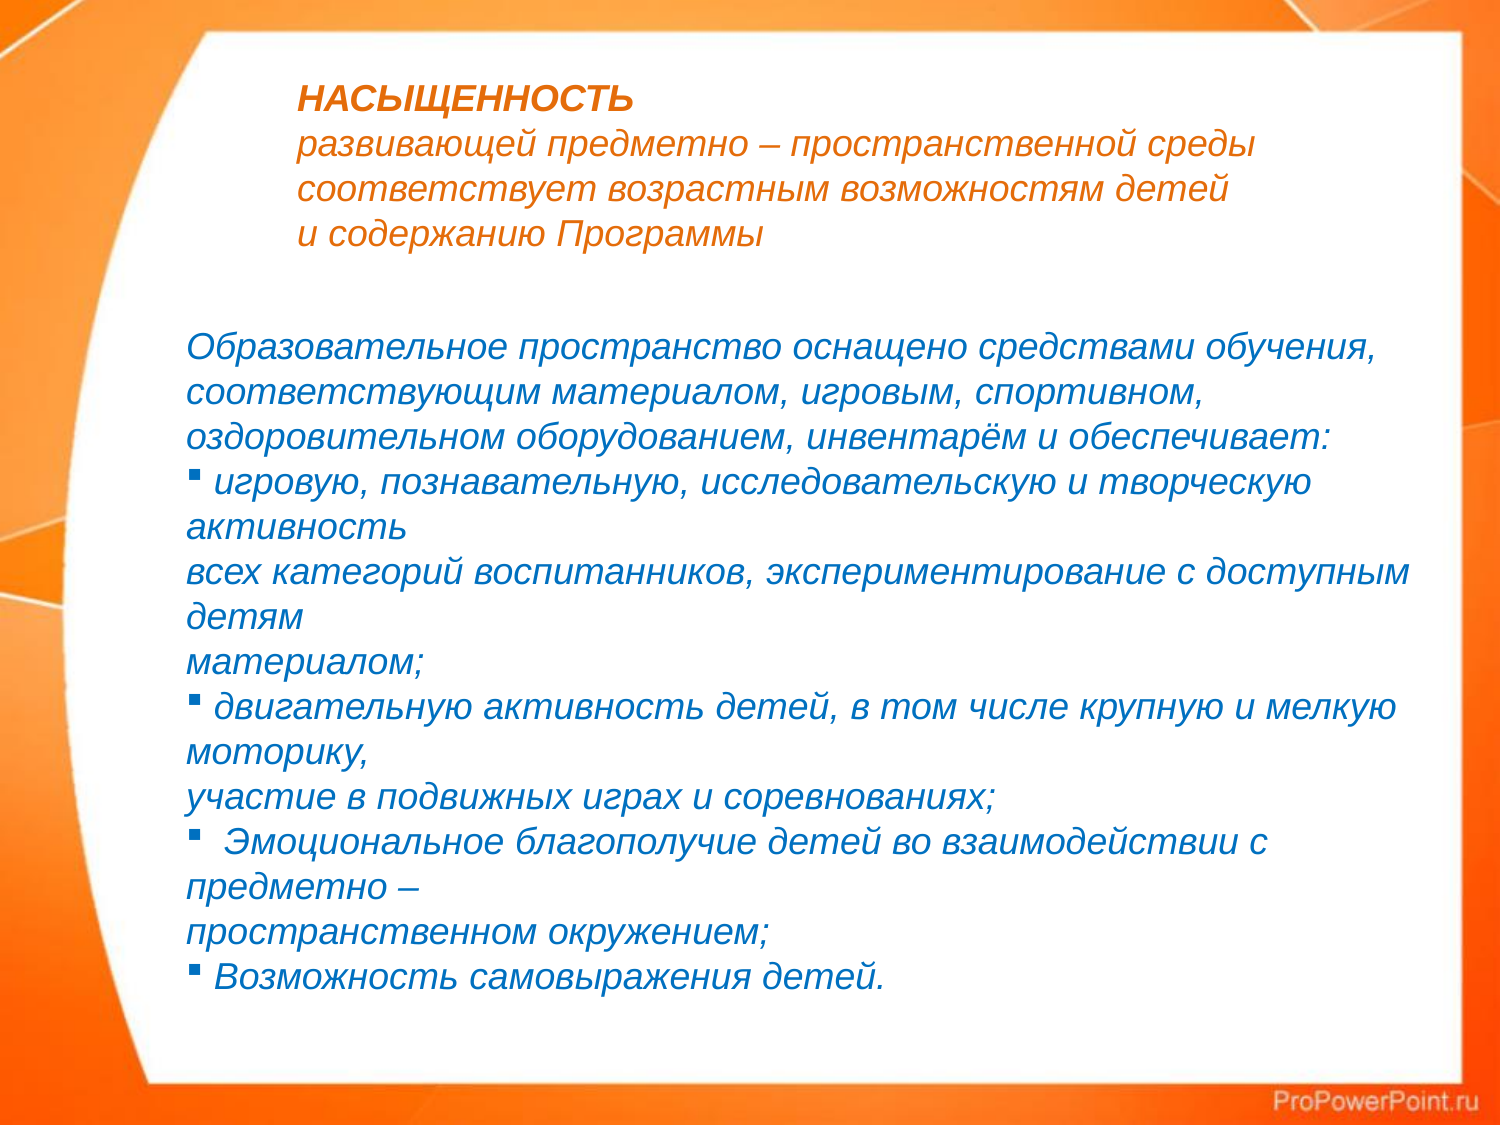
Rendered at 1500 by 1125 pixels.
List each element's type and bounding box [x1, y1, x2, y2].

list [0, 0, 1500, 1125]
